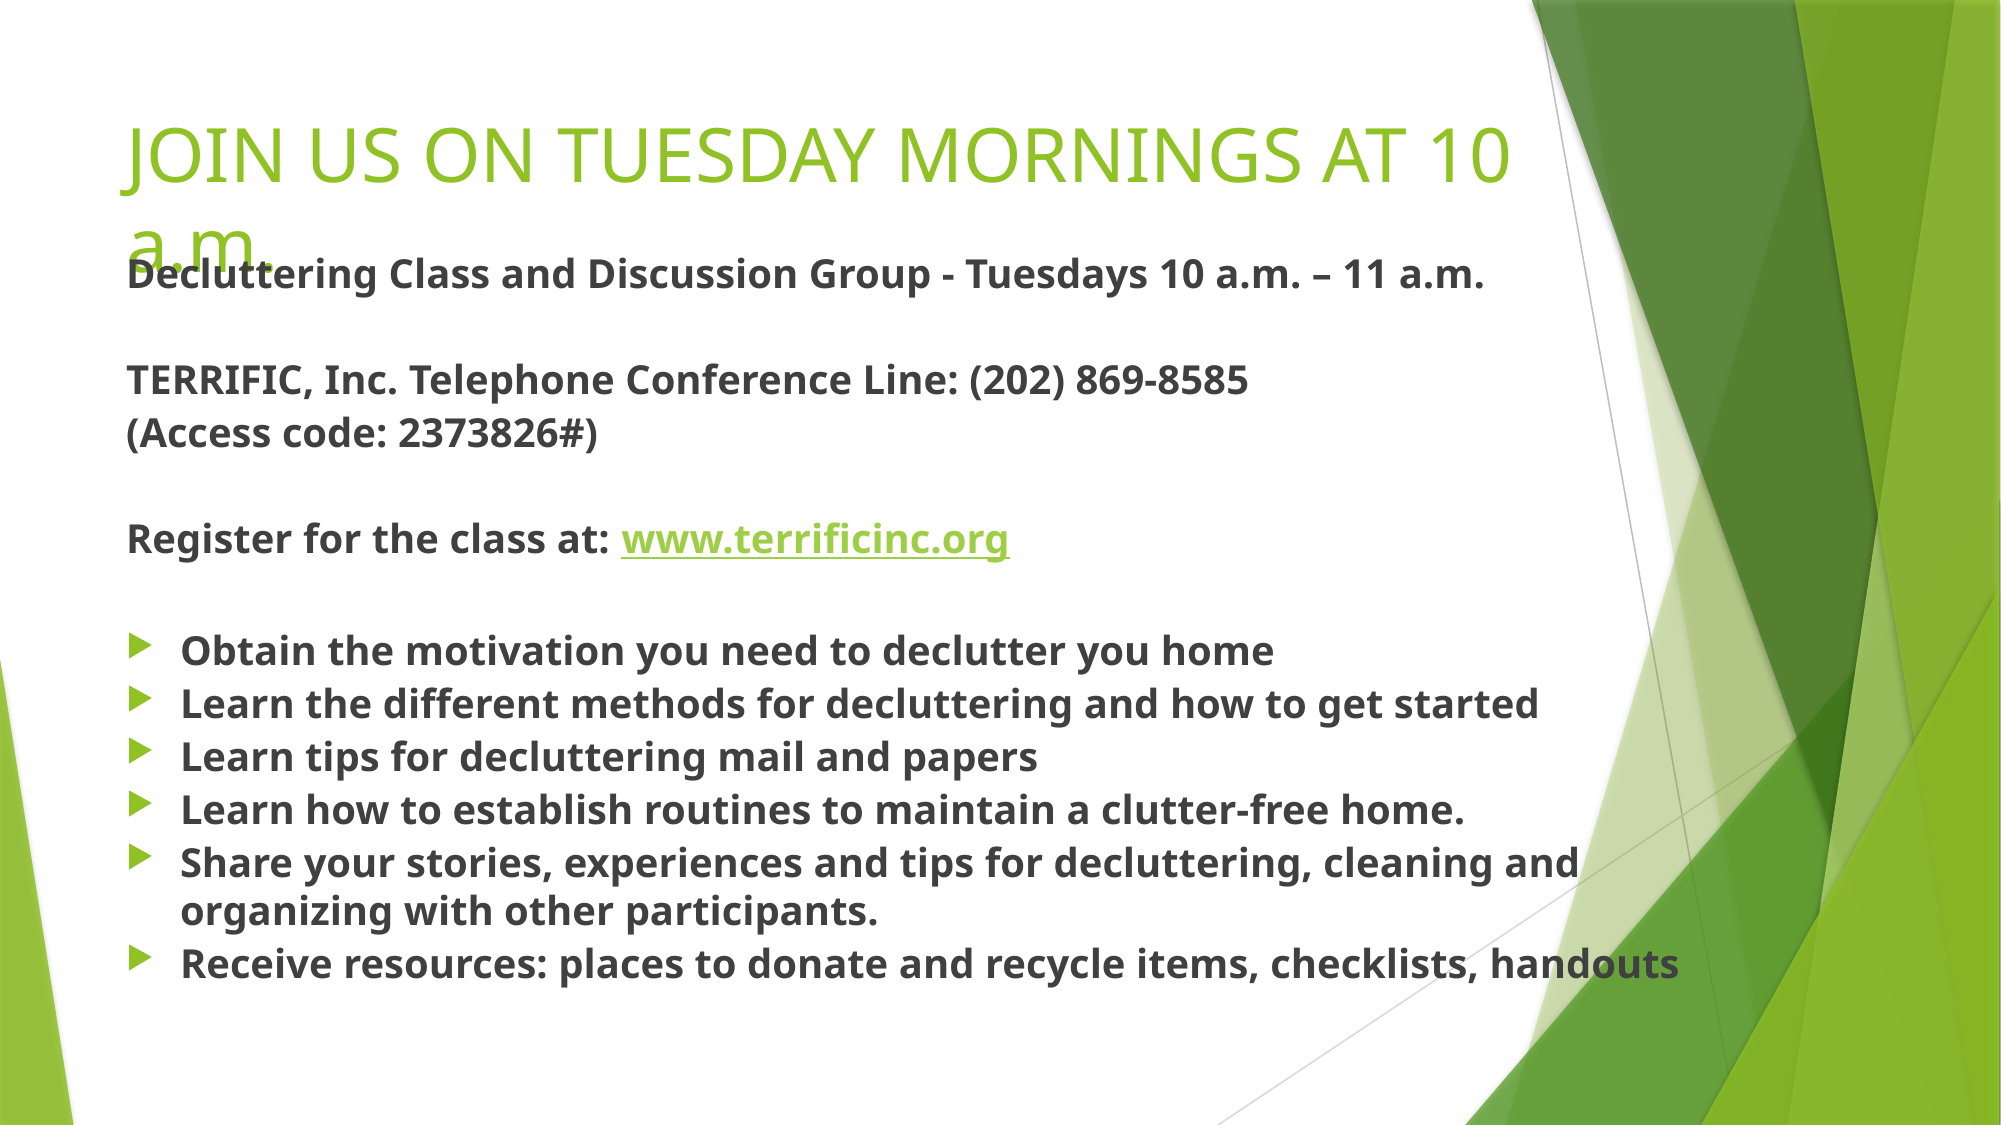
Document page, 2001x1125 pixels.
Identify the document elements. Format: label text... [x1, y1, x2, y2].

list Decluttering Class and Discussion Group - Tuesdays 10 a.m. – 11 a.m. TERRIFIC, Inc. Telephone Conference Line: (202) 869-8585 (Access code: 2373826#) Register for the class at: www.terrificinc.org Obtain the motivation you need to declutter you home Learn the different methods for decluttering and how to get started Learn tips for decluttering mail and papers Learn how to establish routines to maintain a clutter-free home. Share your stories, experiences and tips for decluttering, cleaning and organizing with other participants. Receive resources: places to donate and recycle items, checklists, handouts [111, 241, 1705, 1097]
title JOIN US ON TUESDAY MORNINGS AT 10 a.m. [111, 99, 1612, 227]
